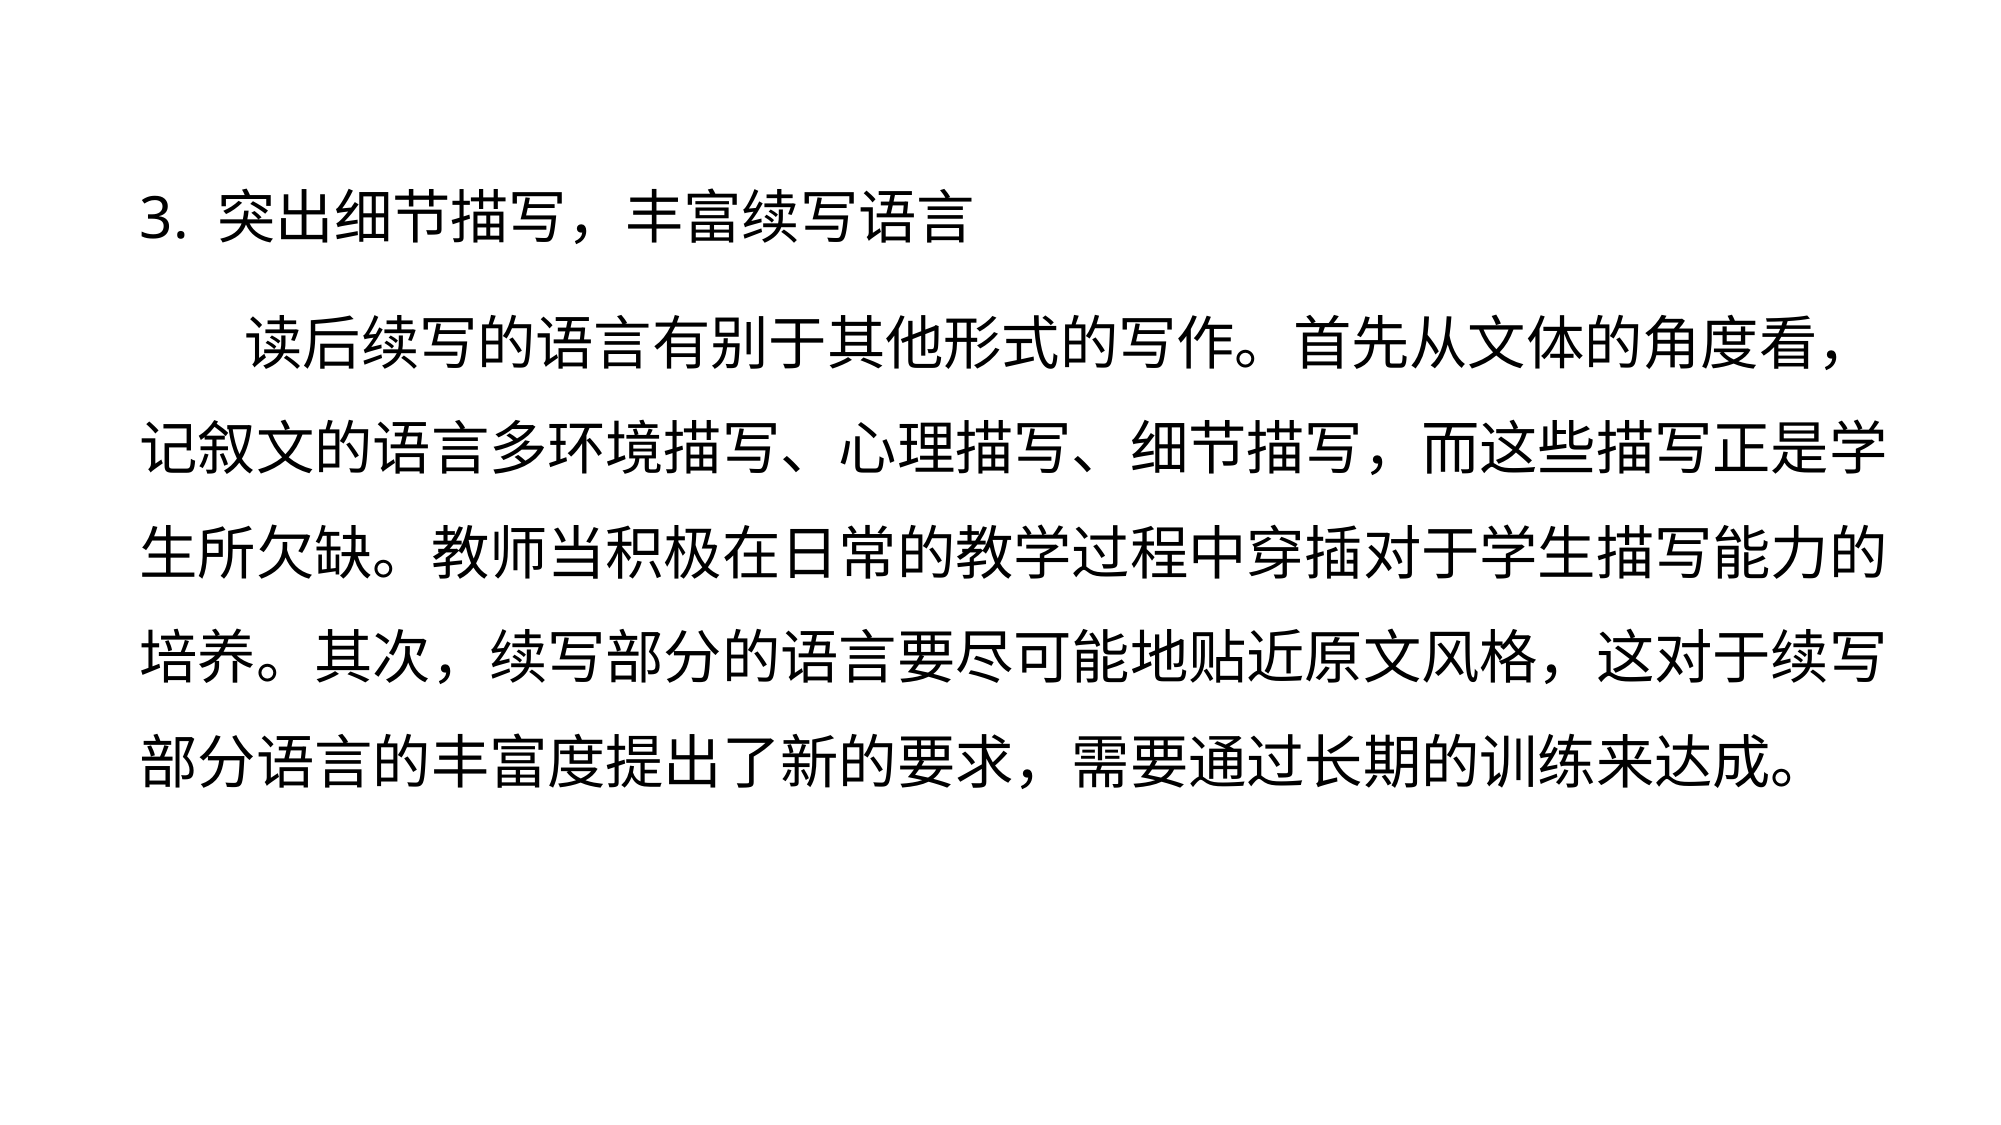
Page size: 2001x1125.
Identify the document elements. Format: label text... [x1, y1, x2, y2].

list 3. 突出细节描写，丰富续写语言 读后续写的语言有别于其他形式的写作。首先从文体的角度看，记叙文的语言多环境描写、心理描写、细节描写，而这些描写正是学生所欠缺。教师当积极在日常的教学过程中穿插对于学生描写能力的培养。其次，续写部分的语言要尽可能地贴近原文风格，这对于续写部分语言的丰富度提出了新的要求，需要通过长期的训练来达成。 [124, 138, 1904, 974]
